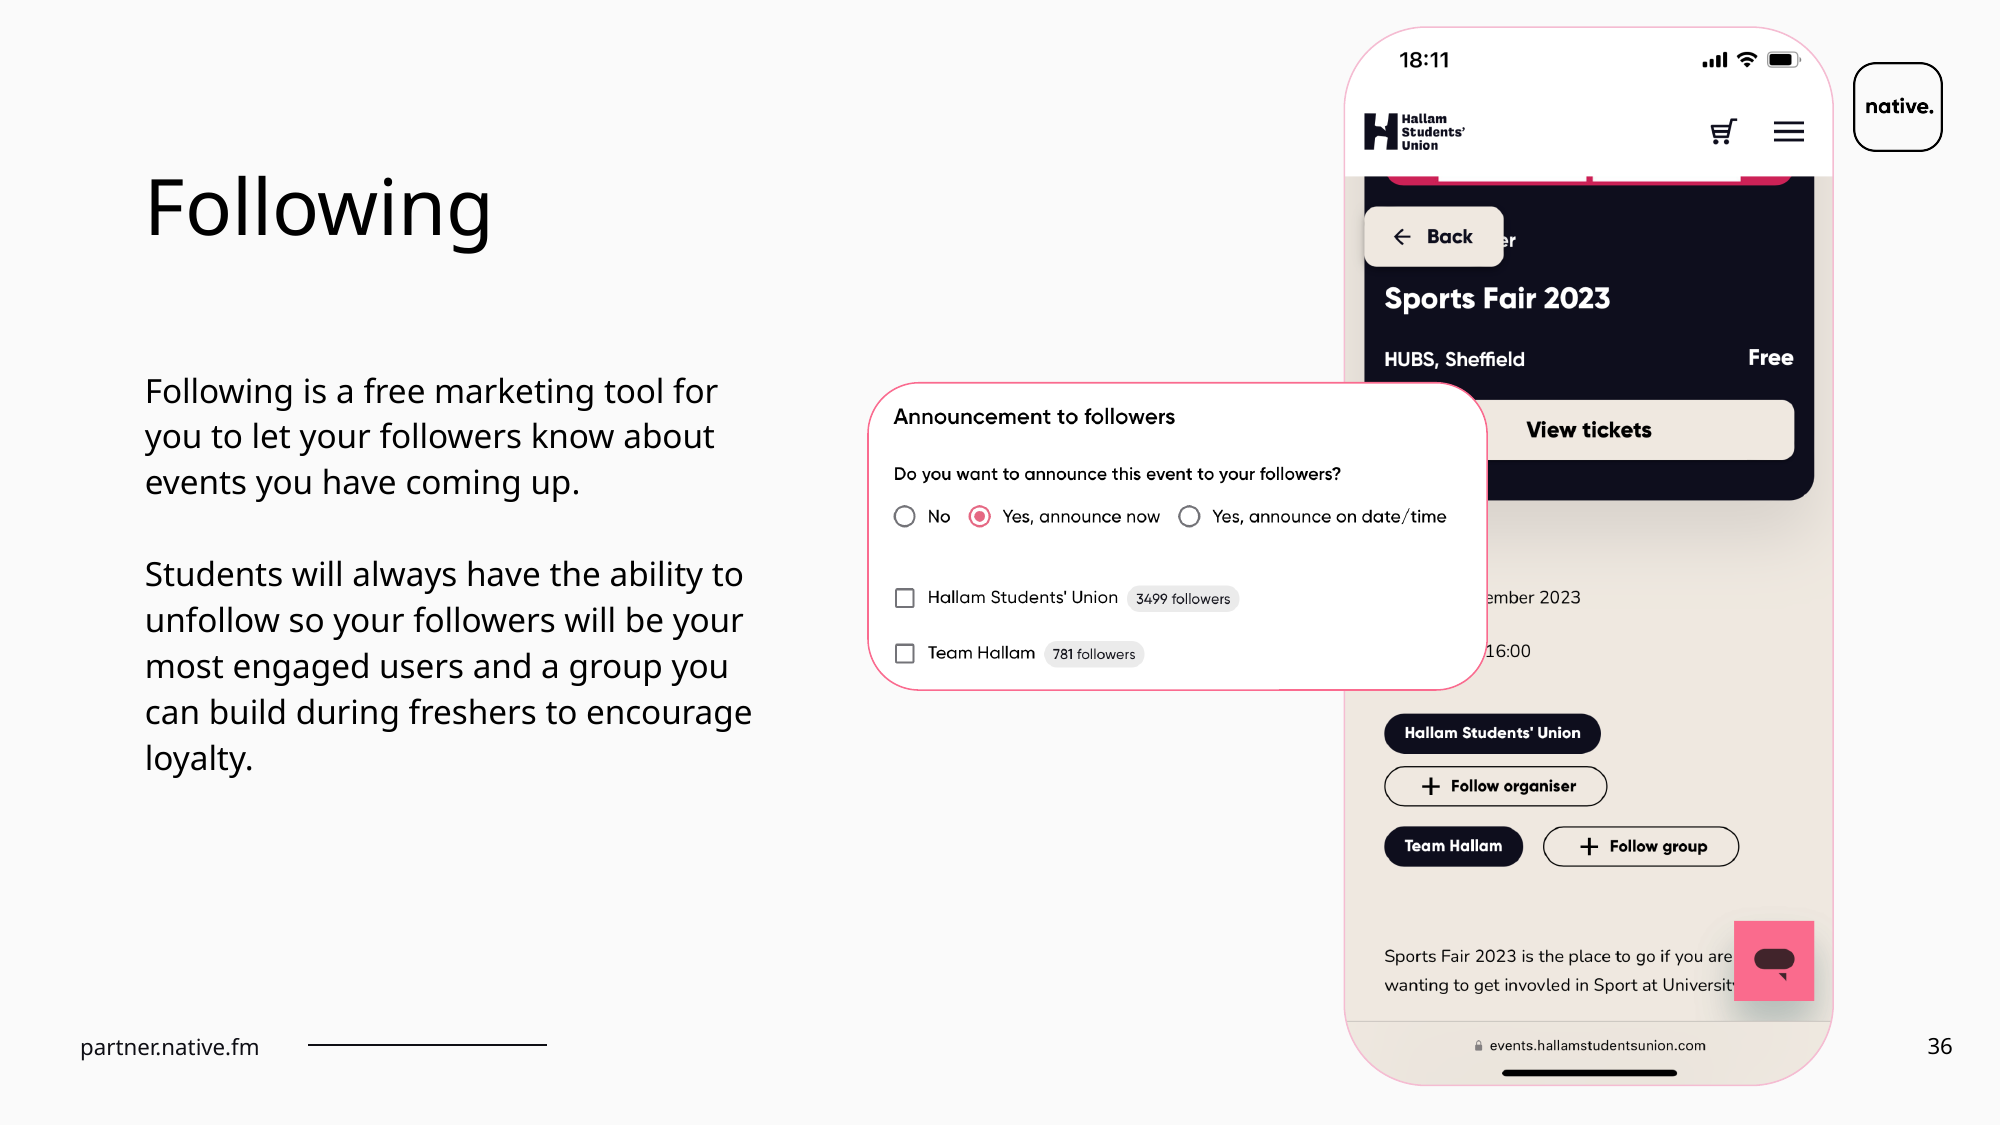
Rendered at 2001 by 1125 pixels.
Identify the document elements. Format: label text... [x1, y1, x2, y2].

picture [867, 26, 1834, 1086]
text_box Following is a free marketing tool for you to let your followers know about events you have coming up. Students will always have the ability to unfollow so your followers will be your most engaged users and a group you can build during freshers to encourage loyalty. [124, 343, 785, 915]
text_box partner.native.fm [60, 1009, 307, 1086]
text_box Following [124, 137, 988, 272]
text_box 36 [1853, 1004, 1973, 1091]
picture [1852, 61, 1944, 153]
